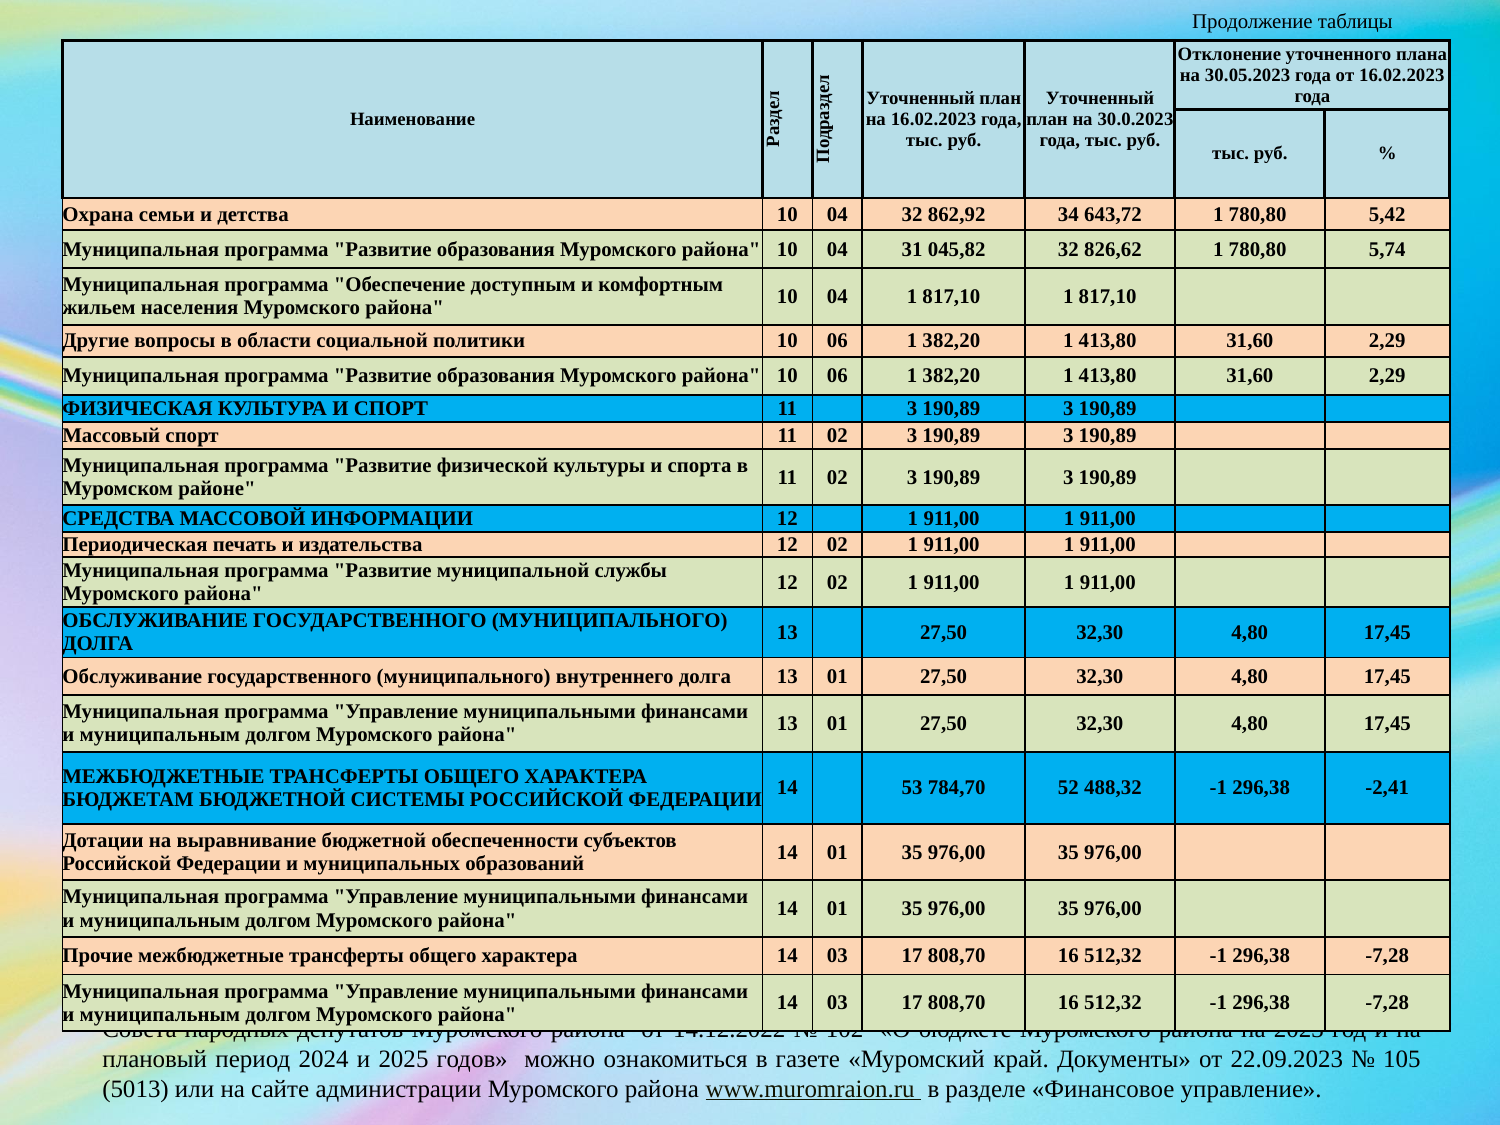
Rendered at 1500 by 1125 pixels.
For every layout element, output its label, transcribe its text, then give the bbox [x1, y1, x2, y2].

table_cell 10 [763, 231, 812, 267]
text_box С решением Совета народных депутатов Муромского района от 19.09.2023 № 56 «О внесении изменений в решение Совета народных депутатов Муромского района от 14.12.2022 № 102 «О бюджете Муромского района на 2023 год и на плановый период 2024 и 2025 годов» можно ознакомиться в газете «Муромский край. Документы» от 22.09.2023 № 105 (5013) или на сайте администрации Муромского района www.muromraion.ru в разделе «Финансовое управление». [87, 1032, 1438, 1110]
table_cell % [1326, 111, 1448, 197]
table_cell 3 190,89 [1026, 423, 1174, 448]
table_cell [763, 825, 812, 879]
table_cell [1176, 558, 1324, 606]
table_header Подраздел [814, 42, 861, 197]
table_cell 1 413,80 [1026, 358, 1174, 394]
table_cell 31,60 [1176, 358, 1324, 394]
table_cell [63, 608, 762, 657]
table_cell [1176, 506, 1324, 531]
table_cell [813, 506, 861, 531]
table_cell Муниципальная программа "Развитие физической культуры и спорта в Муромском районе" [63, 450, 762, 504]
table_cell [1326, 696, 1449, 751]
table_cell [863, 558, 1024, 606]
table_cell 5,42 [1326, 199, 1449, 229]
table_cell 3 190,89 [863, 396, 1024, 421]
table_cell Муниципальная программа "Обеспечение доступным и комфортным жильем населения Муромского района" [63, 269, 762, 324]
table_cell [1176, 269, 1324, 324]
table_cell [1026, 938, 1174, 974]
table_cell 10 [763, 199, 812, 229]
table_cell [63, 696, 762, 751]
table_cell 02 [813, 533, 861, 556]
table_cell 06 [813, 358, 861, 394]
table_cell 1 911,00 [863, 533, 1024, 556]
table_cell [1176, 423, 1324, 448]
text_box Продолжение таблицы [1149, 0, 1413, 39]
table_cell 2,29 [1326, 358, 1449, 394]
table_cell 1 911,00 [1026, 533, 1174, 556]
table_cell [763, 696, 812, 751]
table_cell 04 [813, 199, 861, 229]
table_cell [763, 558, 812, 606]
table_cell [813, 558, 861, 606]
table_cell [1176, 450, 1324, 504]
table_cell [863, 938, 1024, 974]
table_header Уточненный план на 16.02.2023 года, тыс. руб. [864, 42, 1023, 197]
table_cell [763, 753, 812, 823]
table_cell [1176, 696, 1324, 751]
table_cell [763, 938, 812, 974]
table_cell 1 911,00 [863, 506, 1024, 531]
table_cell 12 [763, 533, 812, 556]
table_cell Муниципальная программа "Развитие образования Муромского района" [63, 358, 762, 394]
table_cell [813, 881, 861, 936]
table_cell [763, 881, 812, 936]
table_header Уточненный план на 30.0.2023 года, тыс. руб. [1026, 42, 1173, 197]
table_cell Массовый спорт [63, 423, 762, 448]
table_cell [813, 938, 861, 974]
table_cell 3 190,89 [1026, 450, 1174, 504]
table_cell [63, 753, 762, 823]
table_header Отклонение уточненного плана на 30.05.2023 года от 16.02.2023 года [1176, 42, 1448, 108]
table_cell 02 [813, 423, 861, 448]
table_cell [1026, 558, 1174, 606]
table_cell 10 [763, 326, 812, 356]
table_cell 31 045,82 [863, 231, 1024, 267]
table_cell 11 [763, 396, 812, 421]
table_cell [1326, 423, 1449, 448]
table_cell Охрана семьи и детства [63, 199, 762, 229]
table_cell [1176, 608, 1324, 657]
table_cell [1326, 396, 1449, 421]
table_cell 1 780,80 [1176, 231, 1324, 267]
picture [1413, 0, 1500, 152]
table_cell 3 190,89 [863, 423, 1024, 448]
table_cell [63, 975, 762, 1030]
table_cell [63, 881, 762, 936]
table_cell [763, 658, 812, 694]
table_cell 02 [813, 450, 861, 504]
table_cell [863, 825, 1024, 879]
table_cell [1026, 881, 1174, 936]
table_cell 32 862,92 [863, 199, 1024, 229]
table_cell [1326, 658, 1449, 694]
table_cell 2,29 [1326, 326, 1449, 356]
table_cell Муниципальная программа "Развитие образования Муромского района" [63, 231, 762, 267]
table_cell [813, 396, 861, 421]
picture [0, 0, 1500, 1125]
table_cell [1326, 608, 1449, 657]
table_cell [1326, 506, 1449, 531]
table_cell 10 [763, 269, 812, 324]
table_cell 04 [813, 231, 861, 267]
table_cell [1176, 975, 1324, 1030]
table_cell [1176, 658, 1324, 694]
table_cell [863, 608, 1024, 657]
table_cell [1176, 881, 1324, 936]
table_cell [1326, 938, 1449, 974]
table_cell 3 190,89 [863, 450, 1024, 504]
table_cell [763, 975, 812, 1030]
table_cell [1326, 533, 1449, 556]
table_cell 04 [813, 269, 861, 324]
table_cell 12 [763, 506, 812, 531]
table_cell 1 911,00 [1026, 506, 1174, 531]
table_header Раздел [764, 42, 811, 197]
table_cell 34 643,72 [1026, 199, 1174, 229]
table_cell 1 382,20 [863, 358, 1024, 394]
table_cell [863, 696, 1024, 751]
table_cell 3 190,89 [1026, 396, 1174, 421]
table_cell 1 413,80 [1026, 326, 1174, 356]
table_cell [763, 608, 812, 657]
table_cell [1176, 533, 1324, 556]
table_cell СРЕДСТВА МАССОВОЙ ИНФОРМАЦИИ [63, 506, 762, 531]
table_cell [1026, 975, 1174, 1030]
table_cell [1026, 825, 1174, 879]
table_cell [813, 753, 861, 823]
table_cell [1176, 825, 1324, 879]
table_cell 32 826,62 [1026, 231, 1174, 267]
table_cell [63, 938, 762, 974]
table_cell Другие вопросы в области социальной политики [63, 326, 762, 356]
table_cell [1326, 753, 1449, 823]
table_cell 1 382,20 [863, 326, 1024, 356]
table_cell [63, 558, 762, 606]
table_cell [863, 881, 1024, 936]
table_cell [813, 608, 861, 657]
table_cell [1026, 608, 1174, 657]
table_cell 1 817,10 [1026, 269, 1174, 324]
table_cell [1176, 396, 1324, 421]
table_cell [863, 975, 1024, 1030]
table_cell 31,60 [1176, 326, 1324, 356]
table_cell 11 [763, 423, 812, 448]
table_cell 10 [763, 358, 812, 394]
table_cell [813, 825, 861, 879]
table_cell 06 [813, 326, 861, 356]
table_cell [863, 753, 1024, 823]
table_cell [863, 658, 1024, 694]
table_cell ФИЗИЧЕСКАЯ КУЛЬТУРА И СПОРТ [63, 396, 762, 421]
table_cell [1326, 881, 1449, 936]
table_cell 1 780,80 [1176, 199, 1324, 229]
table_cell [1326, 269, 1449, 324]
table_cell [1026, 658, 1174, 694]
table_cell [1176, 753, 1324, 823]
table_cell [63, 825, 762, 879]
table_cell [813, 975, 861, 1030]
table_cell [1026, 696, 1174, 751]
table_cell 5,74 [1326, 231, 1449, 267]
table_cell 1 817,10 [863, 269, 1024, 324]
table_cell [1326, 825, 1449, 879]
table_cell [1026, 753, 1174, 823]
table_cell [1326, 450, 1449, 504]
table_cell тыс. руб. [1176, 111, 1323, 197]
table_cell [1326, 558, 1449, 606]
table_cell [63, 658, 762, 694]
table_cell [1326, 975, 1449, 1030]
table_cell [813, 658, 861, 694]
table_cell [1176, 938, 1324, 974]
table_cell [813, 696, 861, 751]
table_header Наименование [64, 42, 761, 197]
table_cell Периодическая печать и издательства [63, 533, 762, 556]
table_cell 11 [763, 450, 812, 504]
